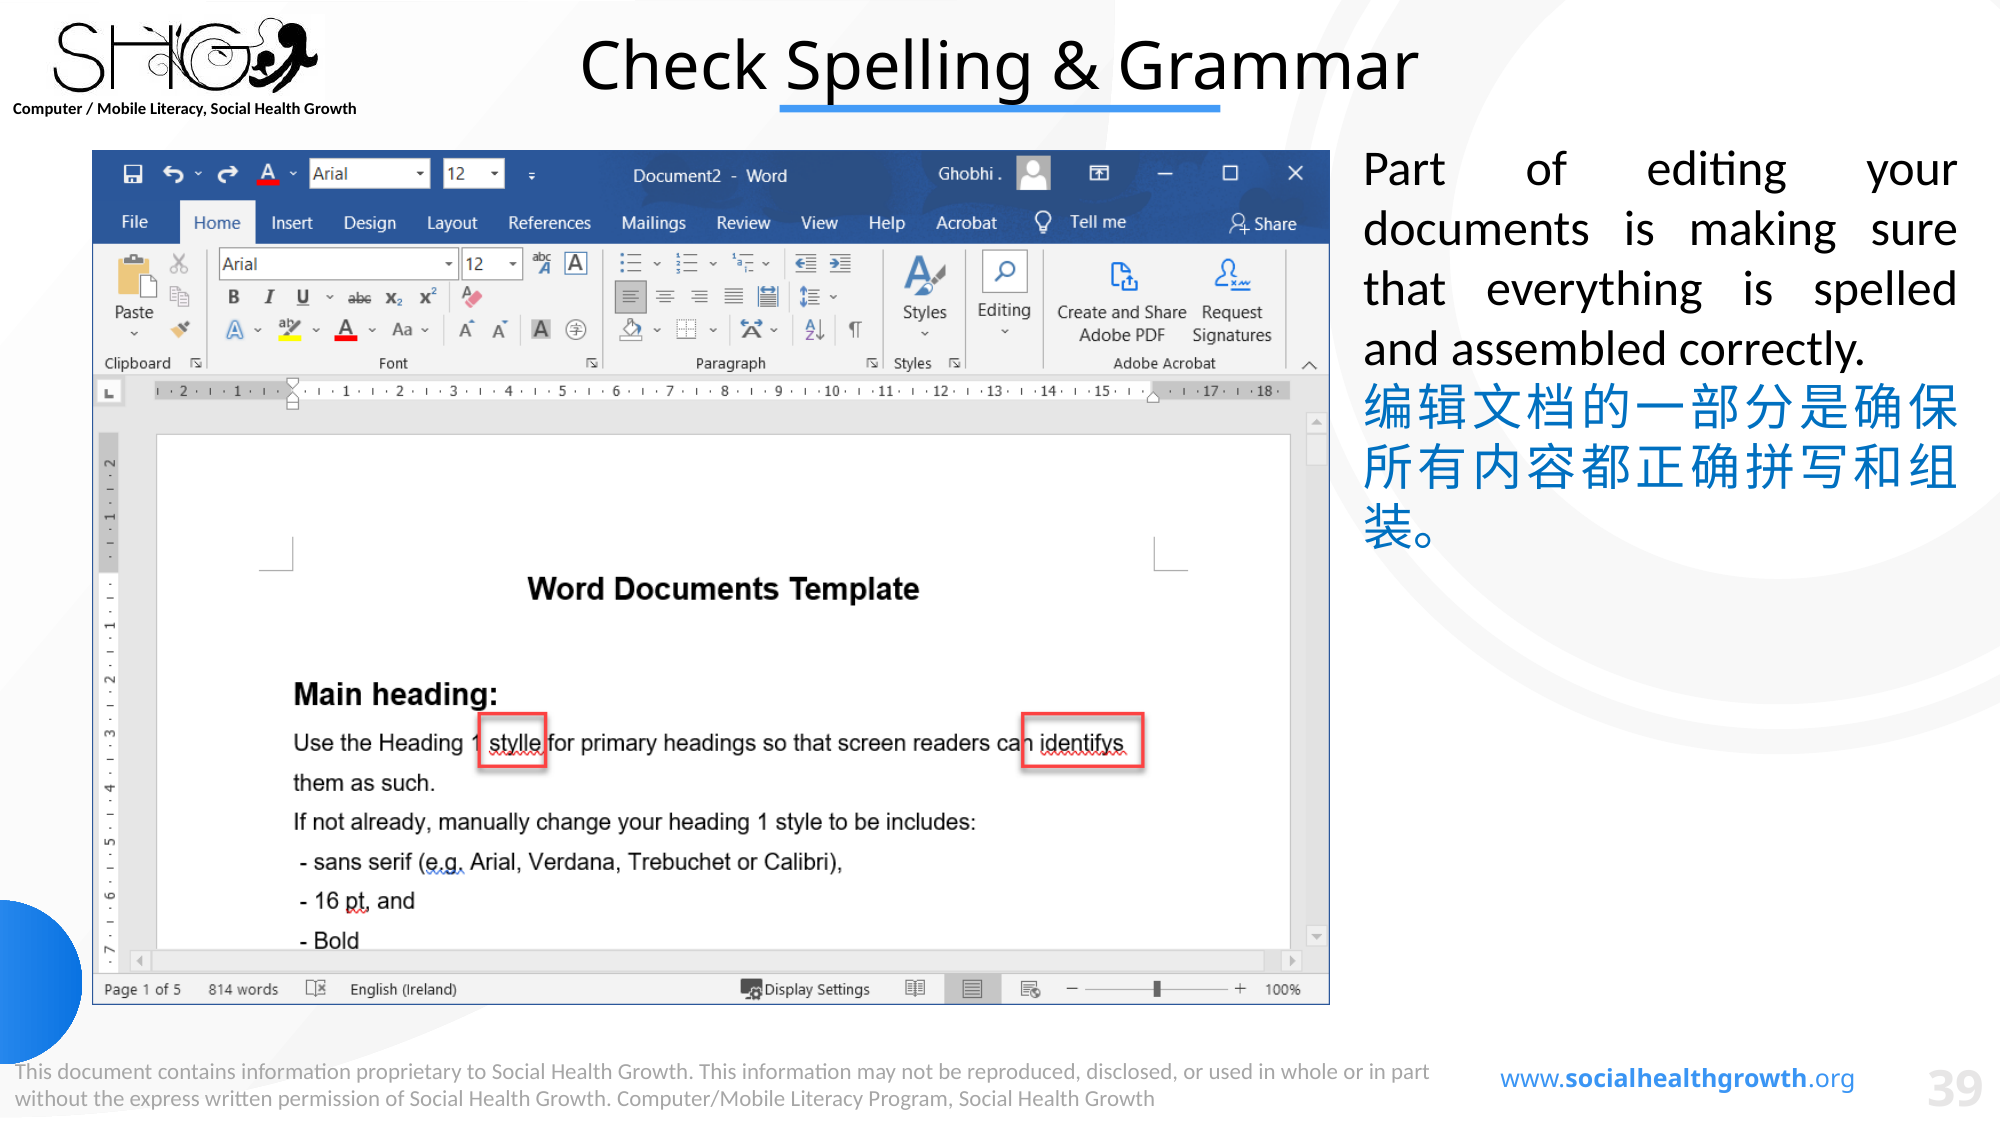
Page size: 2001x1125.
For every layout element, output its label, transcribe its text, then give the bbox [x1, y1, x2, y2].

text_box Check Spelling & Grammar [0, 0, 2000, 111]
text_box Part of editing your documents is making sure that everything is spelled and assembled correctly. 编辑文档的一部分是确保所有内容都正确拼写和组装。 [1348, 128, 1974, 564]
picture [92, 150, 1330, 1005]
